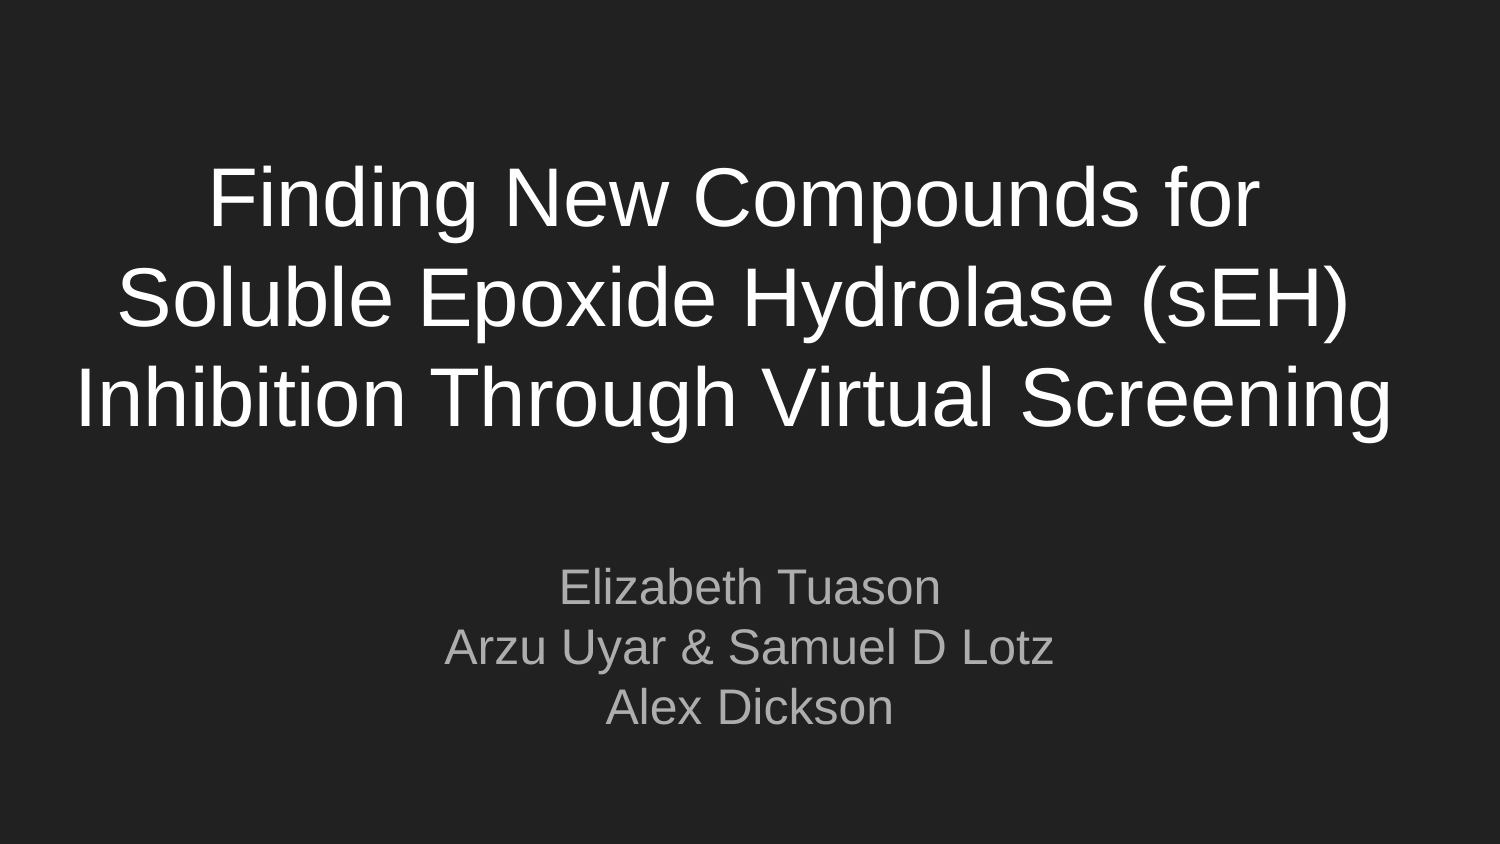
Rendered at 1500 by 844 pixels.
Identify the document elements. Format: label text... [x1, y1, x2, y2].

title Finding New Compounds for Soluble Epoxide Hydrolase (sEH) Inhibition Through Virtual Screening [51, 76, 1419, 459]
subtitle Elizabeth Tuason Arzu Uyar & Samuel D Lotz Alex Dickson [51, 539, 1449, 768]
